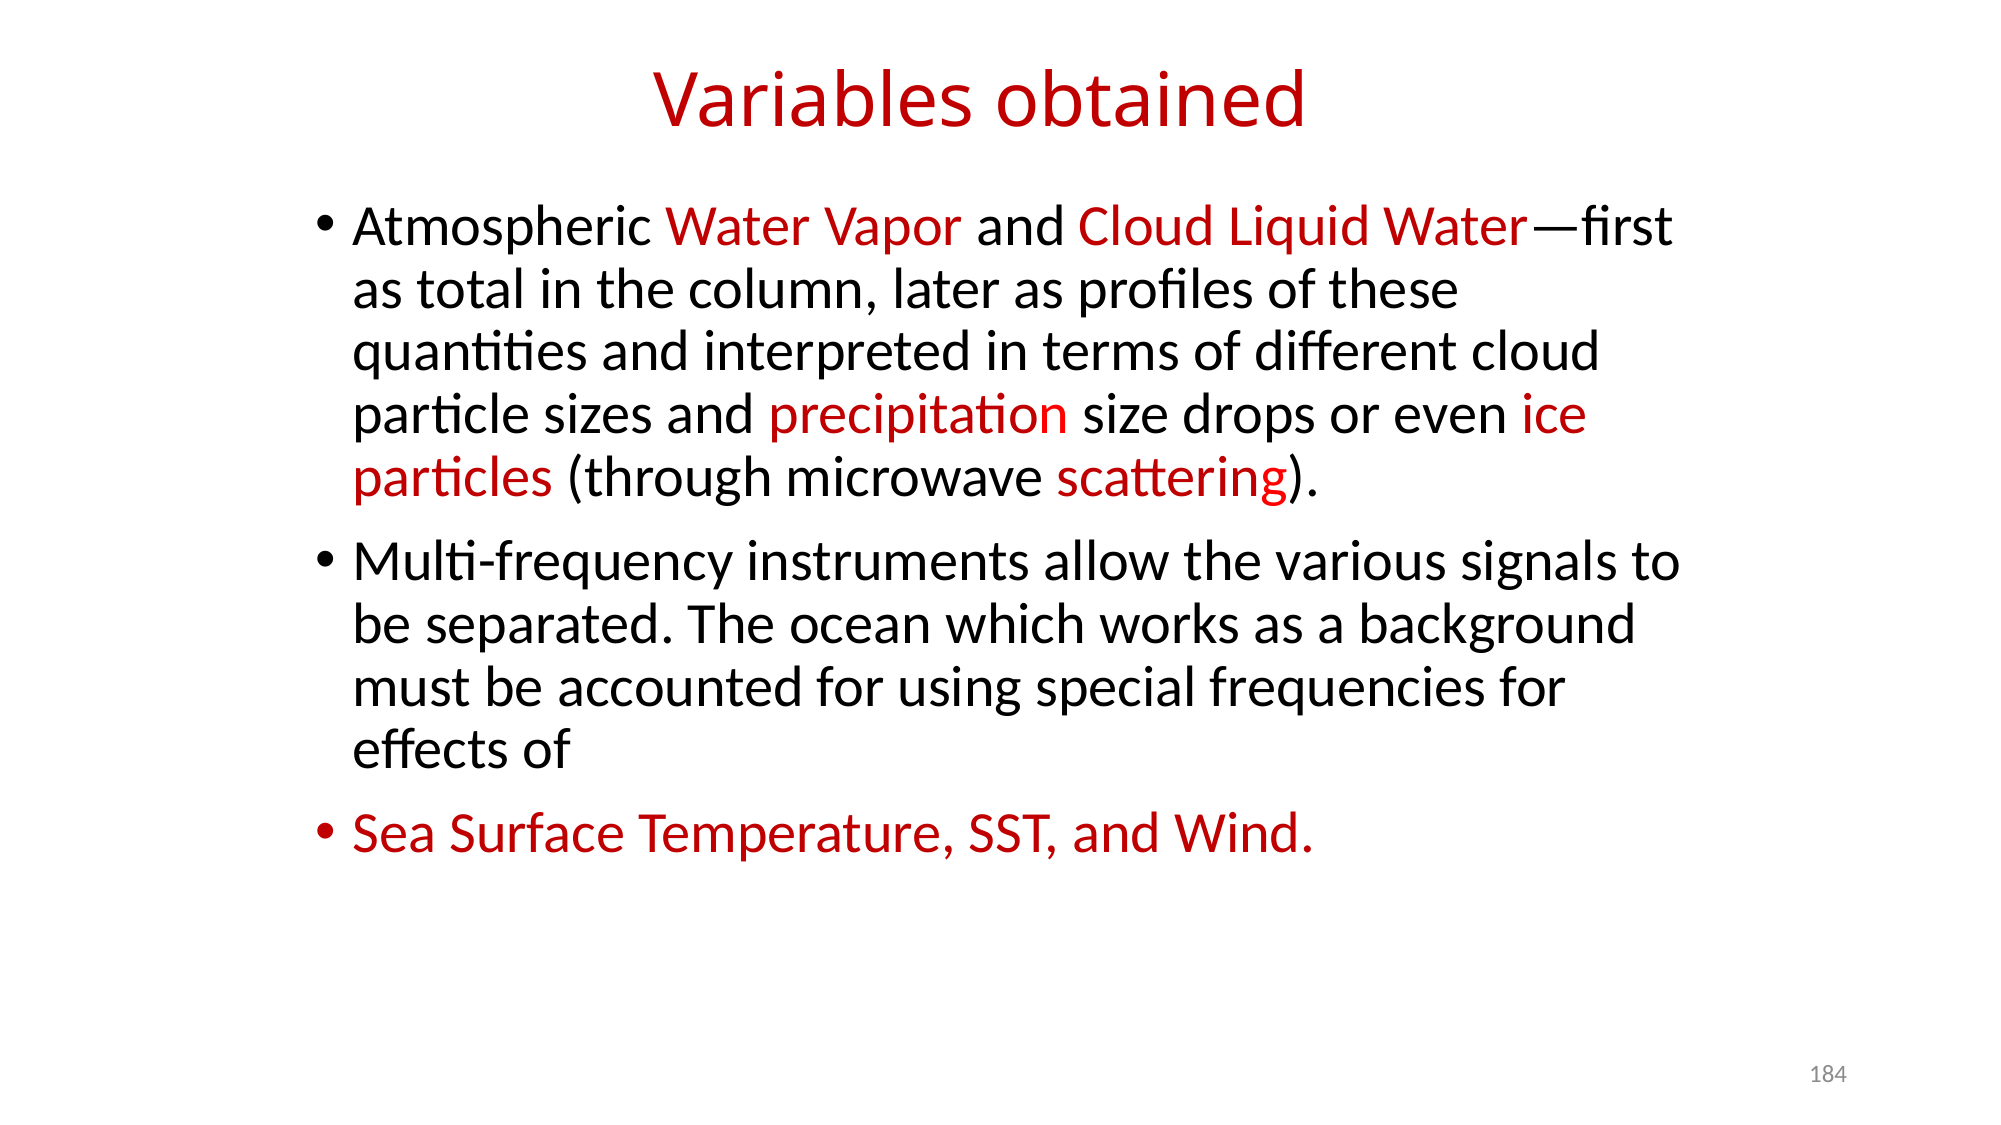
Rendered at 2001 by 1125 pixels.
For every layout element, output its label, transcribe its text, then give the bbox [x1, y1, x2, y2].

slide_number 184 [1412, 1042, 1863, 1103]
list Atmospheric Water Vapor and Cloud Liquid Water—first as total in the column, later as profiles of these quantities and interpreted in terms of different cloud particle sizes and precipitation size drops or even ice particles (through microwave scattering). Multi-frequency instruments allow the various signals to be separated. The ocean which works as a background must be accounted for using special frequencies for effects of Sea Surface Temperature, SST, and Wind. [300, 187, 1713, 1063]
title Variables obtained [324, 37, 1638, 168]
